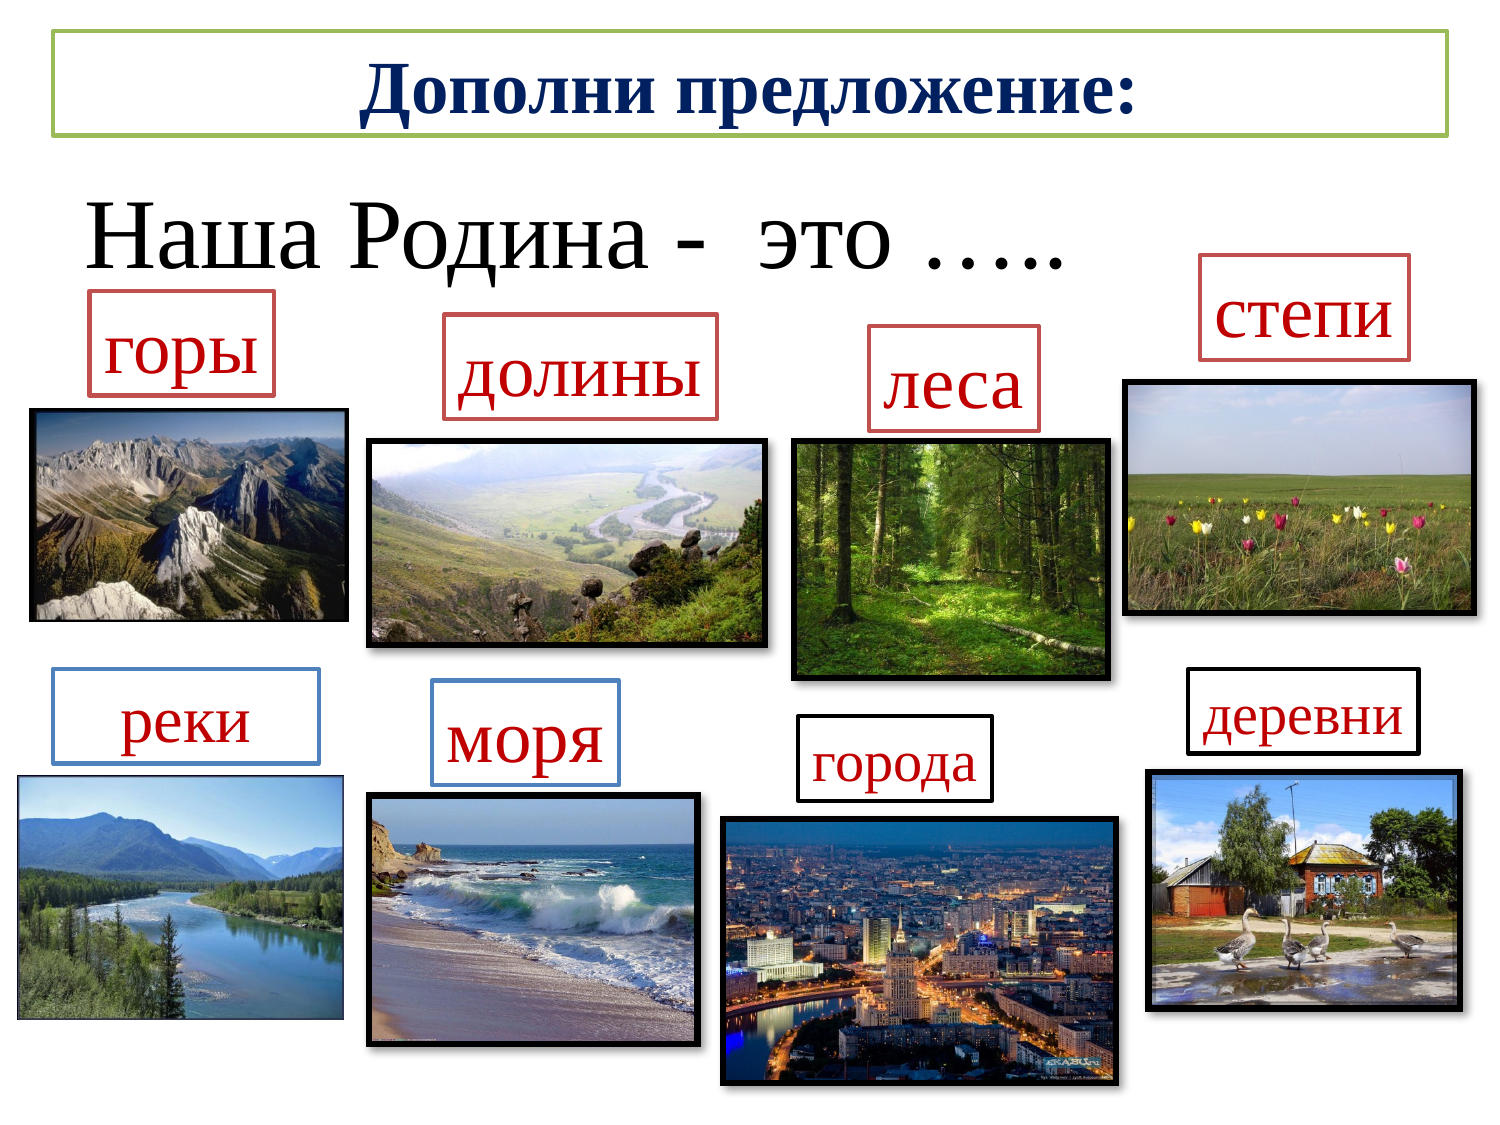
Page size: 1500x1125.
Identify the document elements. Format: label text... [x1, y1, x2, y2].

picture [371, 444, 763, 643]
picture [29, 408, 349, 622]
picture [371, 798, 695, 1041]
picture [1127, 385, 1472, 610]
picture [17, 774, 344, 1021]
text_box города [796, 714, 994, 803]
text_box реки [51, 667, 321, 766]
picture [1151, 774, 1457, 1006]
picture [726, 822, 1114, 1080]
text_box Наша Родина - это ….. [69, 160, 1085, 296]
text_box степи [1198, 253, 1411, 362]
text_box Дополни предложение: [51, 29, 1449, 138]
text_box моря [430, 678, 621, 787]
text_box деревни [1186, 667, 1421, 756]
text_box горы [87, 289, 276, 398]
text_box долины [442, 312, 719, 421]
picture [796, 444, 1105, 676]
text_box леса [867, 324, 1041, 433]
